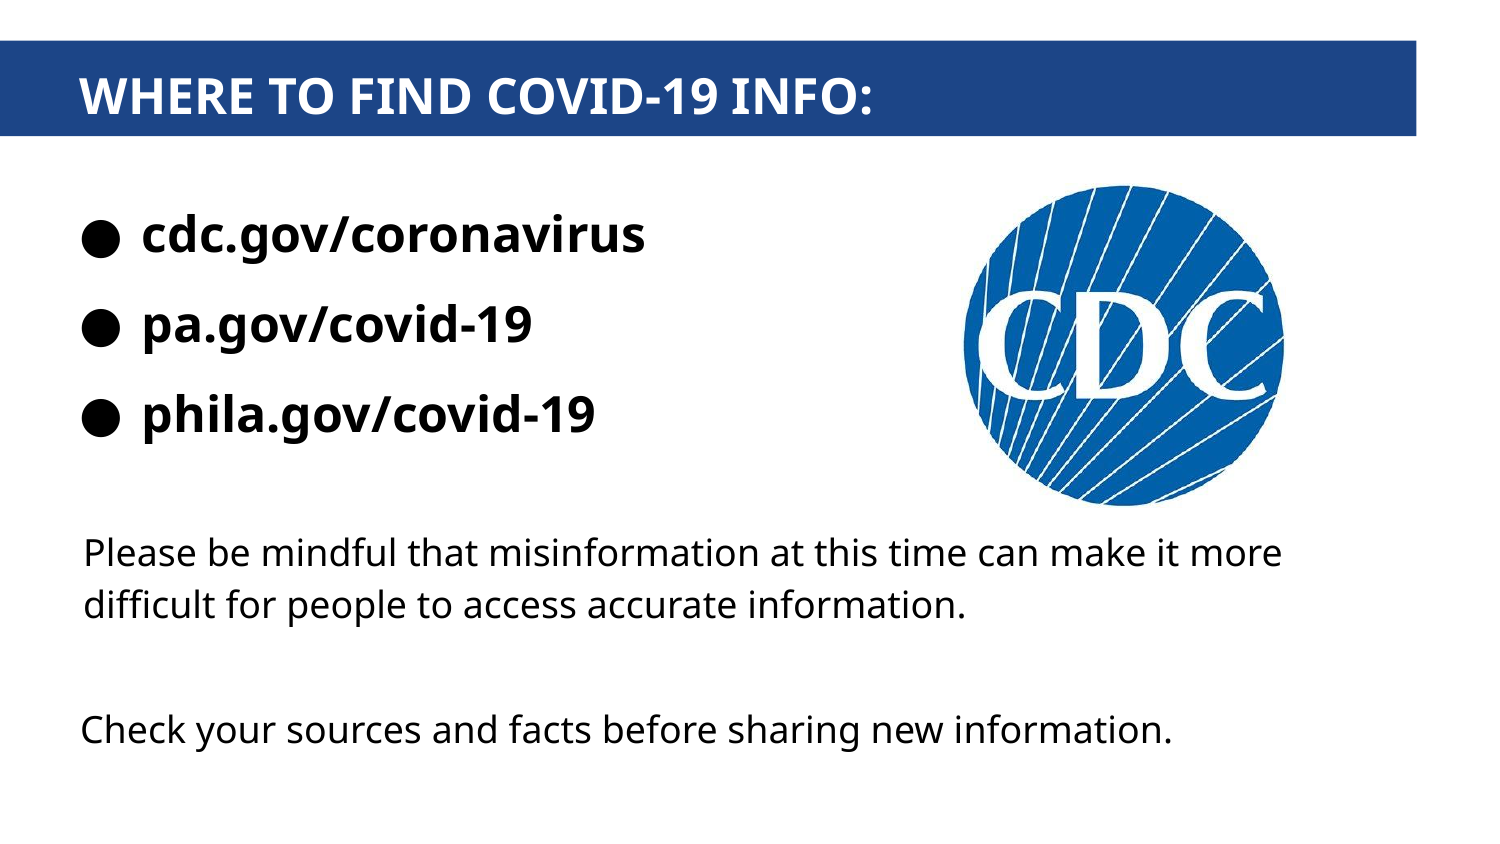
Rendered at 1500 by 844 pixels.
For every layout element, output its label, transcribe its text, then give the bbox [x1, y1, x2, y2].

text_box Please be mindful that misinformation at this time can make it more difficult for people to access accurate information. [68, 507, 1349, 642]
text_box Check your sources and facts before sharing new information. [64, 684, 1299, 770]
text_box [0, 40, 1417, 137]
list cdc.gov/coronavirus pa.gov/covid-19 phila.gov/covid-19 [51, 148, 1365, 824]
text_box WHERE TO FIND COVID-19 INFO: [64, 49, 1222, 108]
picture [960, 182, 1286, 508]
